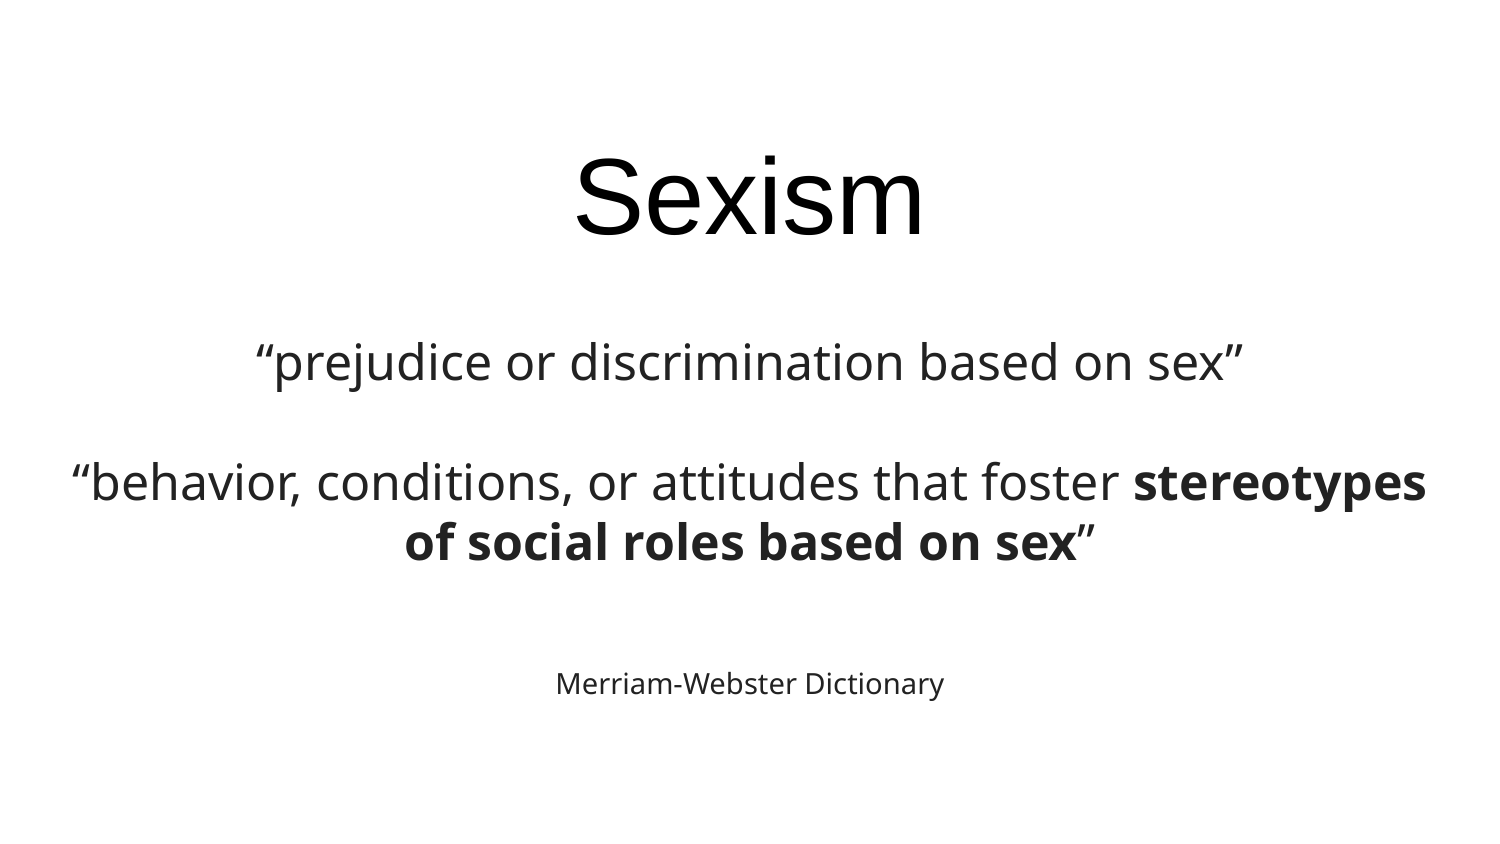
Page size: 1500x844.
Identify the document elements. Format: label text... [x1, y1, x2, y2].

subtitle “prejudice or discrimination based on sex” “behavior, conditions, or attitudes that foster stereotypes of social roles based on sex” Merriam-Webster Dictionary [51, 314, 1449, 769]
title Sexism [51, 0, 1449, 272]
